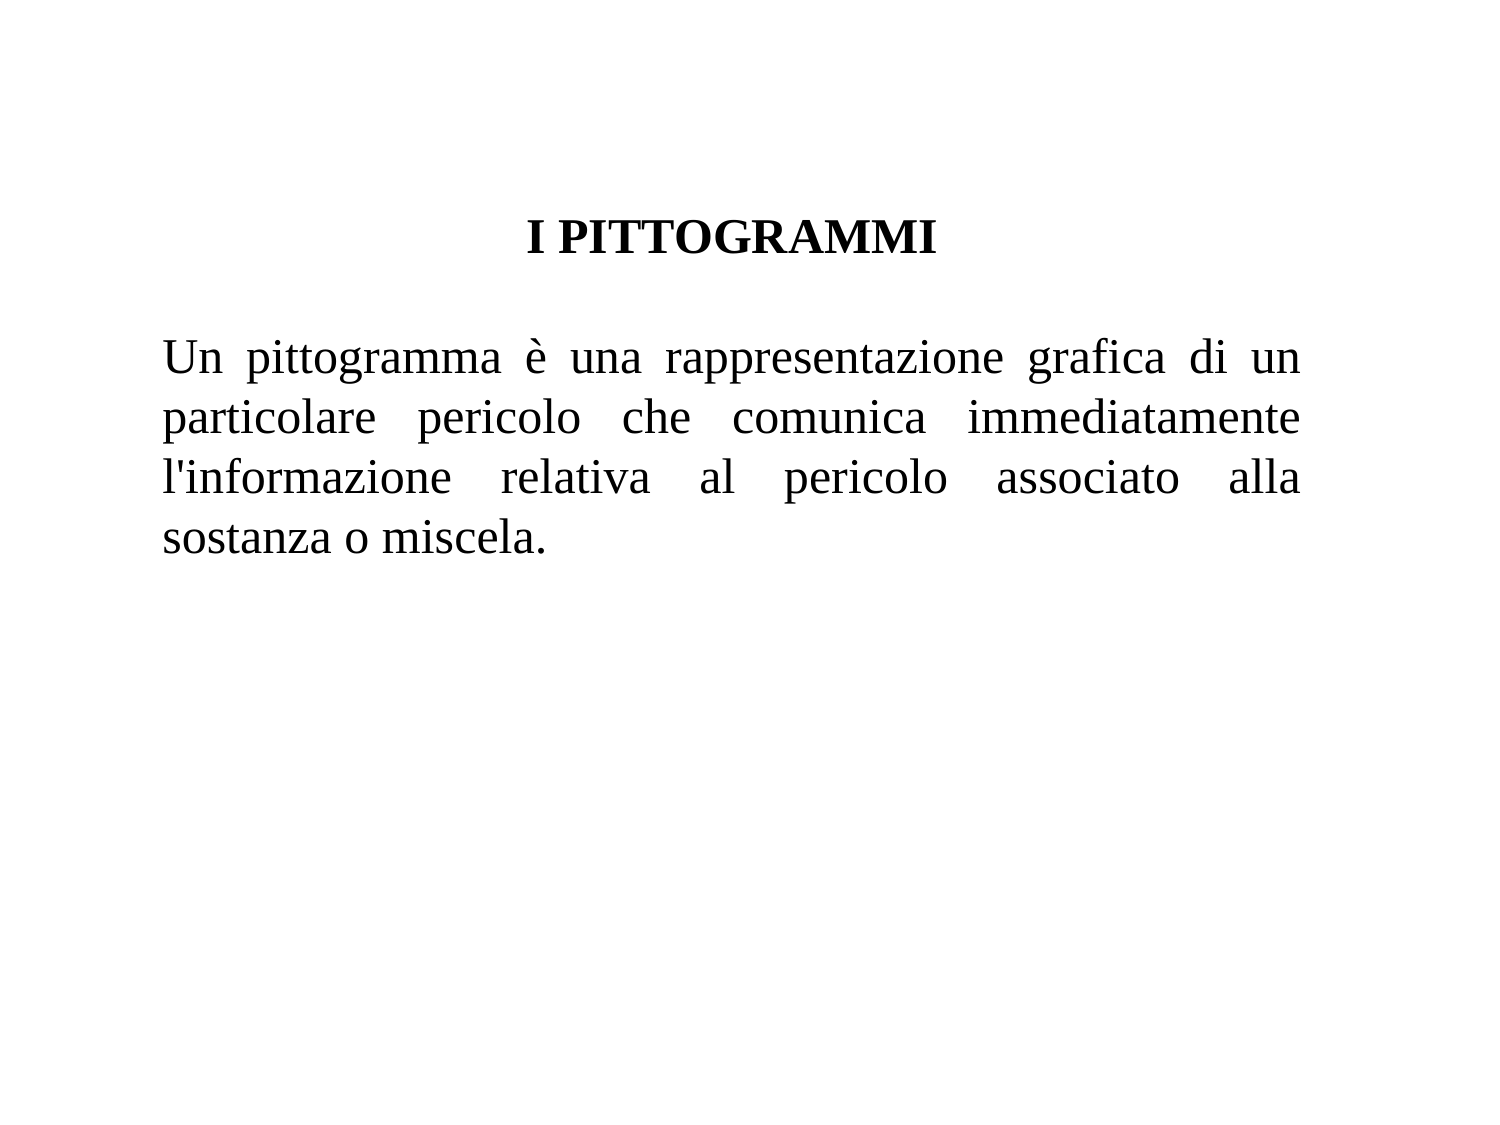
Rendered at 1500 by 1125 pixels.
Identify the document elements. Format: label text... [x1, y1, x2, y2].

text_box I PITTOGRAMMI Un pittogramma è una rappresentazione grafica di un particolare pericolo che comunica immediatamente l'informazione relativa al pericolo associato alla sostanza o miscela. [147, 196, 1317, 572]
